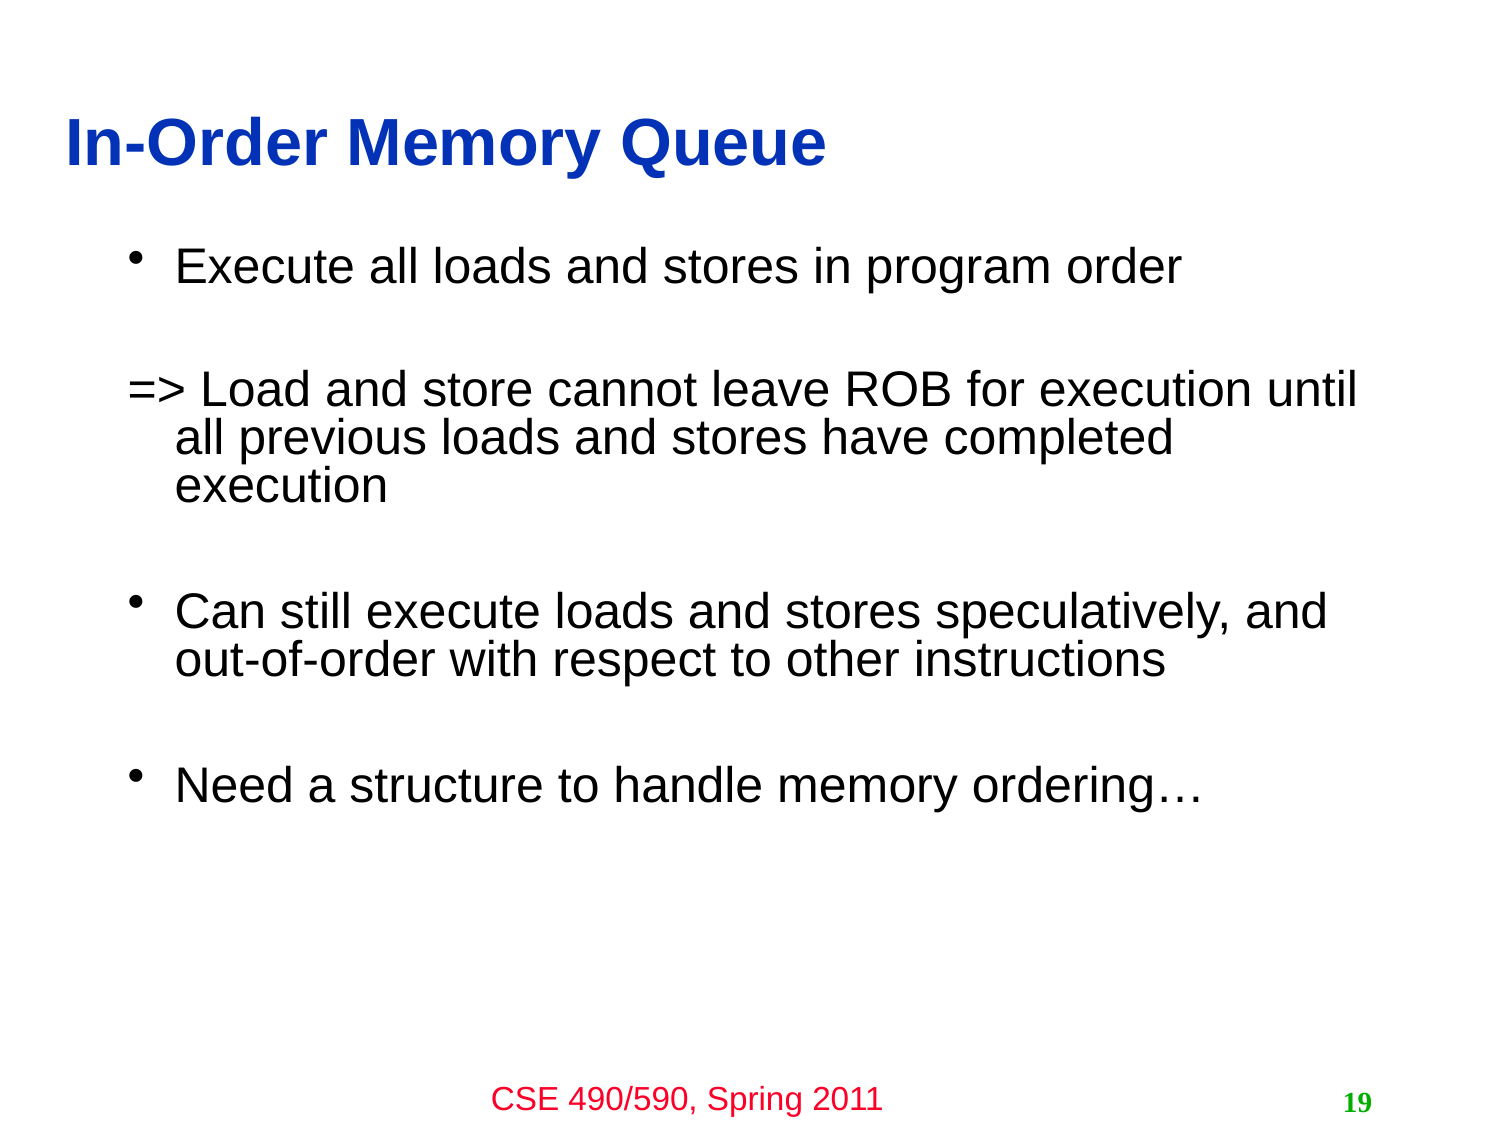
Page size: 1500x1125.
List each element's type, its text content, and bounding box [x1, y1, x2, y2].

slide_number 19 [1074, 1076, 1388, 1125]
title In-Order Memory Queue [49, 99, 1226, 188]
list Execute all loads and stores in program order => Load and store cannot leave ROB for execution until all previous loads and stores have completed execution Can still execute loads and stores speculatively, and out-of-order with respect to other instructions Need a structure to handle memory ordering… [112, 237, 1388, 901]
